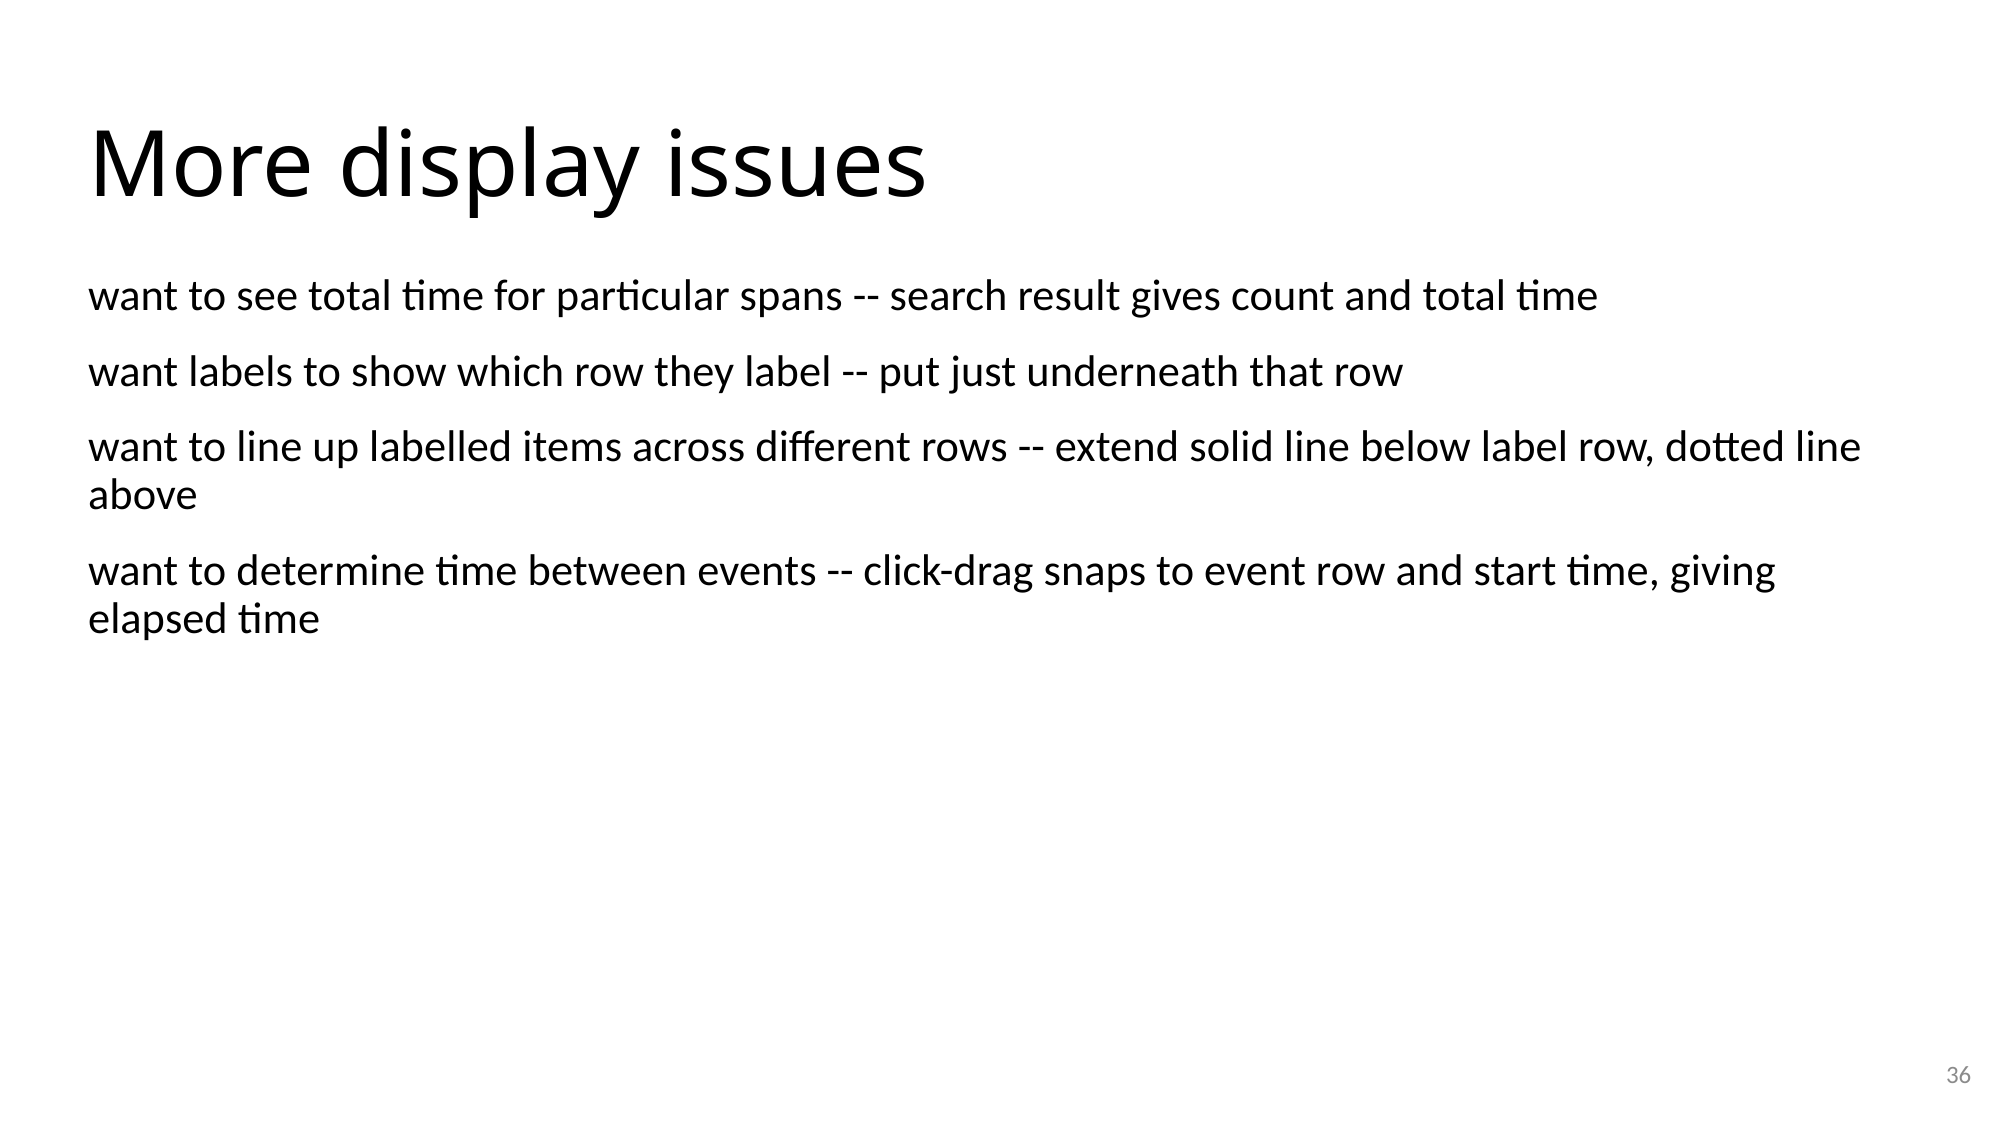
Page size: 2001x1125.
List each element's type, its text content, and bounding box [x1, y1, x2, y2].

title More display issues [68, 97, 1932, 223]
slide_number 36 [1871, 1038, 1992, 1125]
list want to see total time for particular spans -- search result gives count and total time want labels to show which row they label -- put just underneath that row want to line up labelled items across different rows -- extend solid line below label row, dotted line above want to determine time between events -- click-drag snaps to event row and start time, giving elapsed time [68, 252, 1932, 1000]
